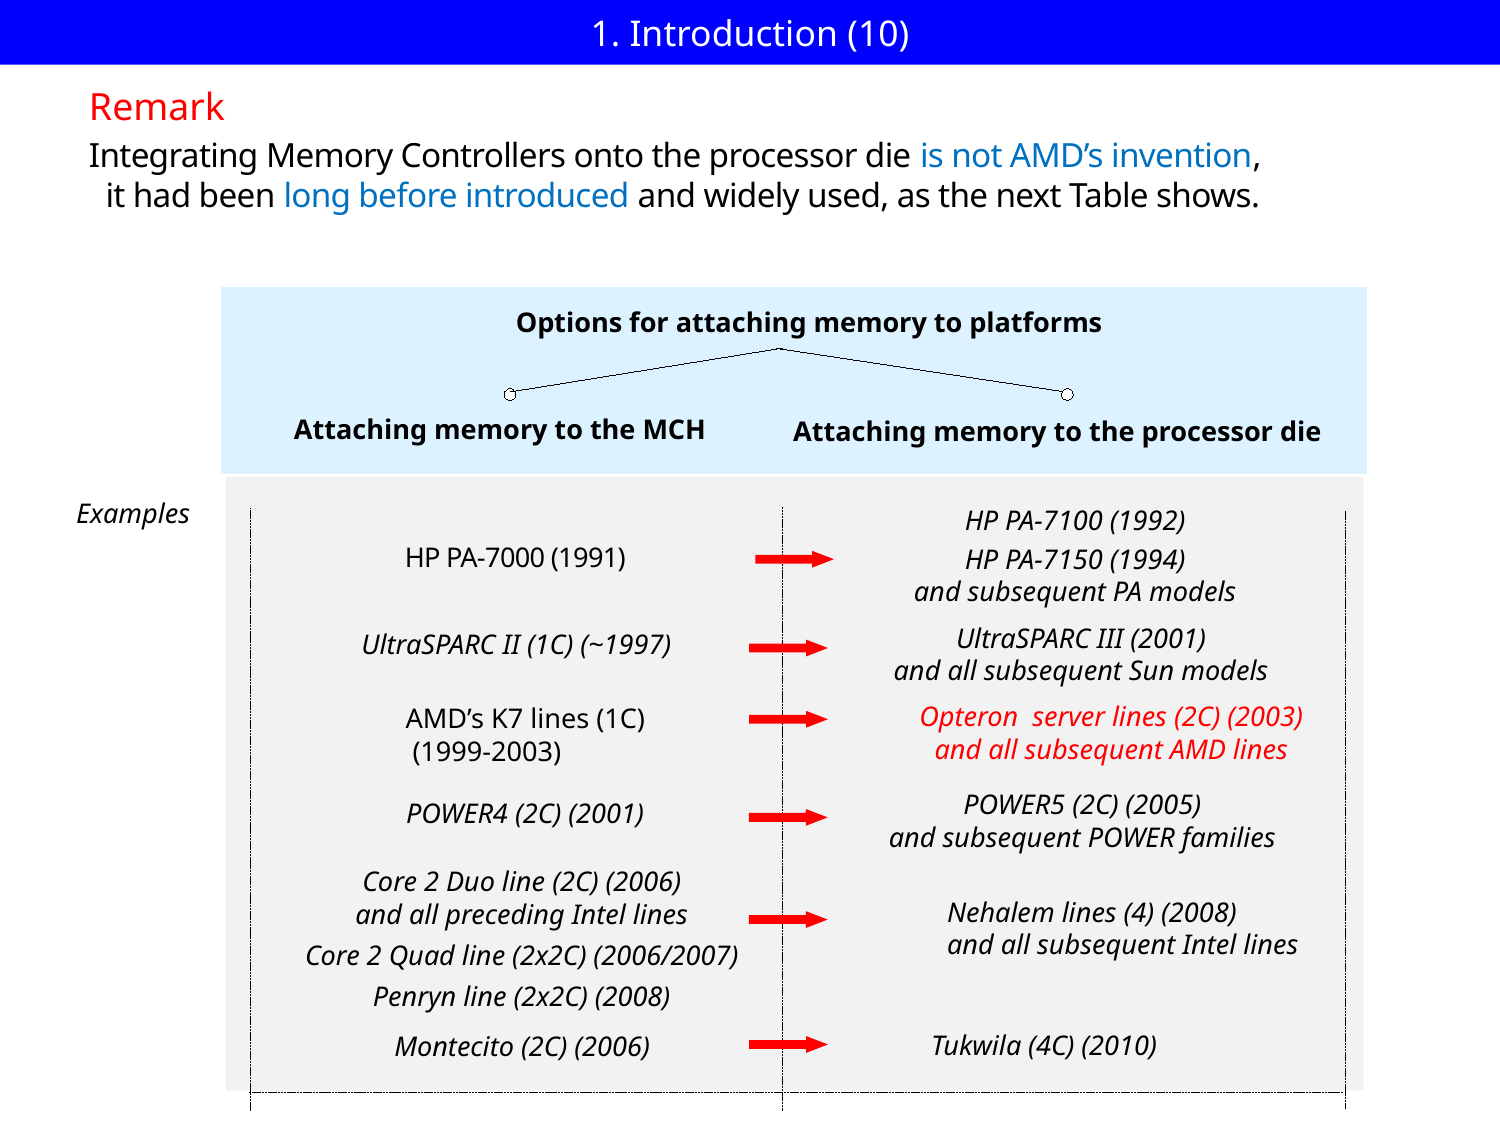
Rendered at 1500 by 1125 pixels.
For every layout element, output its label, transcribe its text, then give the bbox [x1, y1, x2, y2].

text_box [220, 285, 1368, 475]
text_box Attaching memory to the processor die [792, 414, 1329, 448]
text_box [225, 476, 1364, 1091]
text_box [227, 485, 1366, 1083]
text_box Examples [61, 489, 206, 537]
text_box Attaching memory to the MCH [293, 412, 707, 446]
text_box [504, 388, 516, 401]
text_box [1061, 388, 1074, 401]
text_box Options for attaching memory to platforms [515, 305, 1103, 338]
title 1. Introduction (10) [0, 0, 1500, 65]
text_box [250, 507, 1346, 1111]
text_box Remark Integrating Memory Controllers onto the processor die is not AMD’s invention, it had been long before introduced and widely used, as the next Table shows. [74, 75, 1276, 221]
